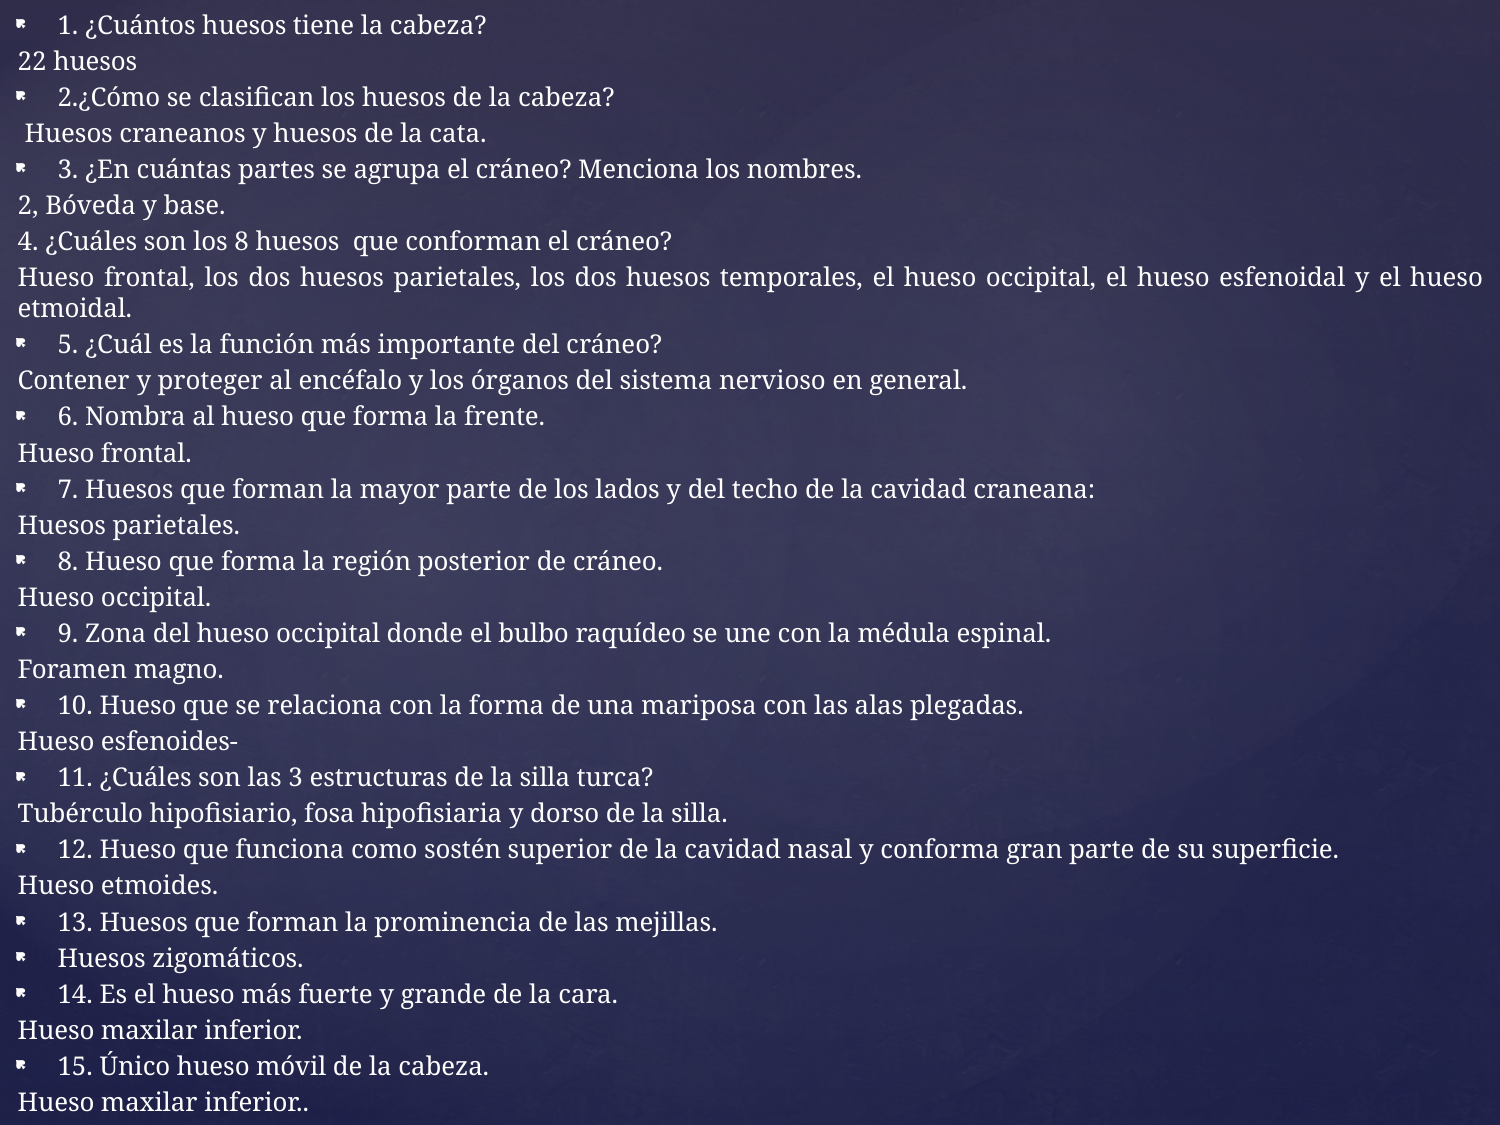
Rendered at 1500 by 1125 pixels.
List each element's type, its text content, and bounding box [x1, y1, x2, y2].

list 1. ¿Cuántos huesos tiene la cabeza? 22 huesos 2.¿Cómo se clasifican los huesos de la cabeza? Huesos craneanos y huesos de la cata. 3. ¿En cuántas partes se agrupa el cráneo? Menciona los nombres. 2, Bóveda y base. 4. ¿Cuáles son los 8 huesos que conforman el cráneo? Hueso frontal, los dos huesos parietales, los dos huesos temporales, el hueso occipital, el hueso esfenoidal y el hueso etmoidal. 5. ¿Cuál es la función más importante del cráneo? Contener y proteger al encéfalo y los órganos del sistema nervioso en general. 6. Nombra al hueso que forma la frente. Hueso frontal. 7. Huesos que forman la mayor parte de los lados y del techo de la cavidad craneana: Huesos parietales. 8. Hueso que forma la región posterior de cráneo. Hueso occipital. 9. Zona del hueso occipital donde el bulbo raquídeo se une con la médula espinal. Foramen magno. 10. Hueso que se relaciona con la forma de una mariposa con las alas plegadas. Hueso esfenoides- 11. ¿Cuáles son las 3 estructuras de la silla turca? Tubérculo hipofisiario, fosa hipofisiaria y dorso de la silla. 12. Hueso que funciona como sostén superior de la cavidad nasal y conforma gran parte de su superficie. Hueso etmoides. 13. Huesos que forman la prominencia de las mejillas. Huesos zigomáticos. 14. Es el hueso más fuerte y grande de la cara. Hueso maxilar inferior. 15. Único hueso móvil de la cabeza. Hueso maxilar inferior.. [0, 0, 1500, 1125]
